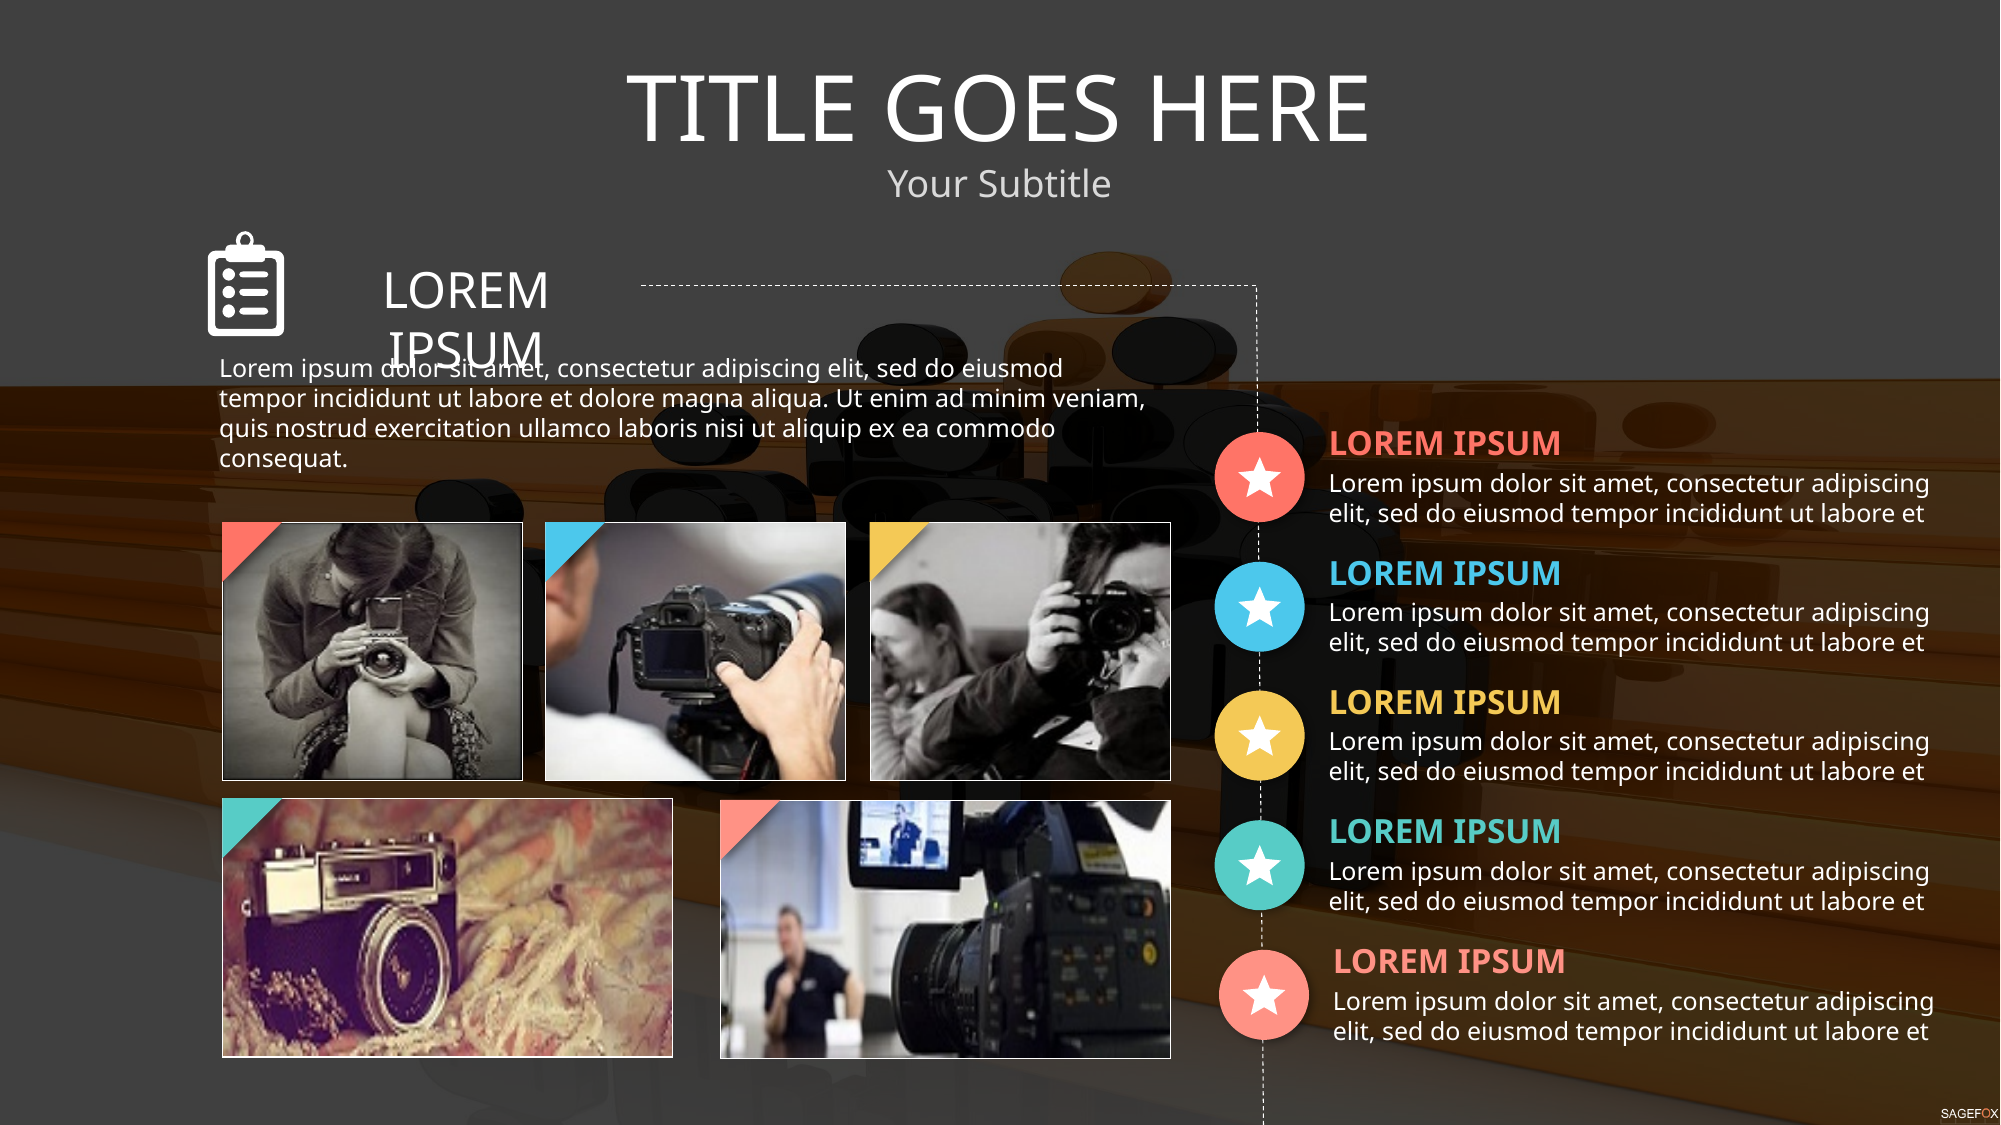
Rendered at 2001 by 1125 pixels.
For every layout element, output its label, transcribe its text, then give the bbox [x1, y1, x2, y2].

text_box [1256, 652, 1264, 690]
text_box LOREM IPSUM Lorem ipsum dolor sit amet, consectetur adipiscing elit, sed do eiusmod tempor incididunt ut labore et [1322, 935, 1958, 1050]
text_box LOREM IPSUM Lorem ipsum dolor sit amet, consectetur adipiscing elit, sed do eiusmod tempor incididunt ut labore et [1318, 546, 1953, 662]
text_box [207, 231, 285, 337]
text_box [1214, 690, 1305, 781]
text_box [221, 521, 523, 782]
text_box [544, 521, 608, 585]
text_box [1214, 820, 1305, 911]
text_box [1256, 523, 1264, 561]
text_box [869, 521, 1171, 782]
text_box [1256, 287, 1264, 432]
text_box [719, 799, 1171, 1060]
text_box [1214, 561, 1305, 652]
text_box LOREM IPSUM Lorem ipsum dolor sit amet, consectetur adipiscing elit, sed do eiusmod tempor incididunt ut labore et [1318, 417, 1953, 533]
text_box TITLE GOES HERE Your Subtitle [548, 42, 1452, 212]
text_box LOREM IPSUM [292, 250, 642, 344]
text_box [221, 797, 285, 861]
text_box Lorem ipsum dolor sit amet, consectetur adipiscing elit, sed do eiusmod tempor incididunt ut labore et dolore magna aliqua. Ut enim ad minim veniam, quis nostrud exercitation ullamco laboris nisi ut aliquip ex ea commodo consequat. [204, 344, 1168, 480]
text_box [221, 521, 285, 585]
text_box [1218, 949, 1309, 1040]
text_box LOREM IPSUM Lorem ipsum dolor sit amet, consectetur adipiscing elit, sed do eiusmod tempor incididunt ut labore et [1318, 805, 1953, 921]
text_box LOREM IPSUM Lorem ipsum dolor sit amet, consectetur adipiscing elit, sed do eiusmod tempor incididunt ut labore et [1318, 675, 1953, 791]
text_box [1214, 432, 1305, 523]
text_box [545, 521, 847, 782]
text_box [221, 798, 673, 1058]
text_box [1256, 911, 1264, 949]
text_box [719, 798, 783, 863]
text_box [868, 521, 933, 585]
picture [0, 0, 2001, 1125]
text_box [1256, 781, 1264, 820]
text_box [1256, 1040, 1264, 1125]
